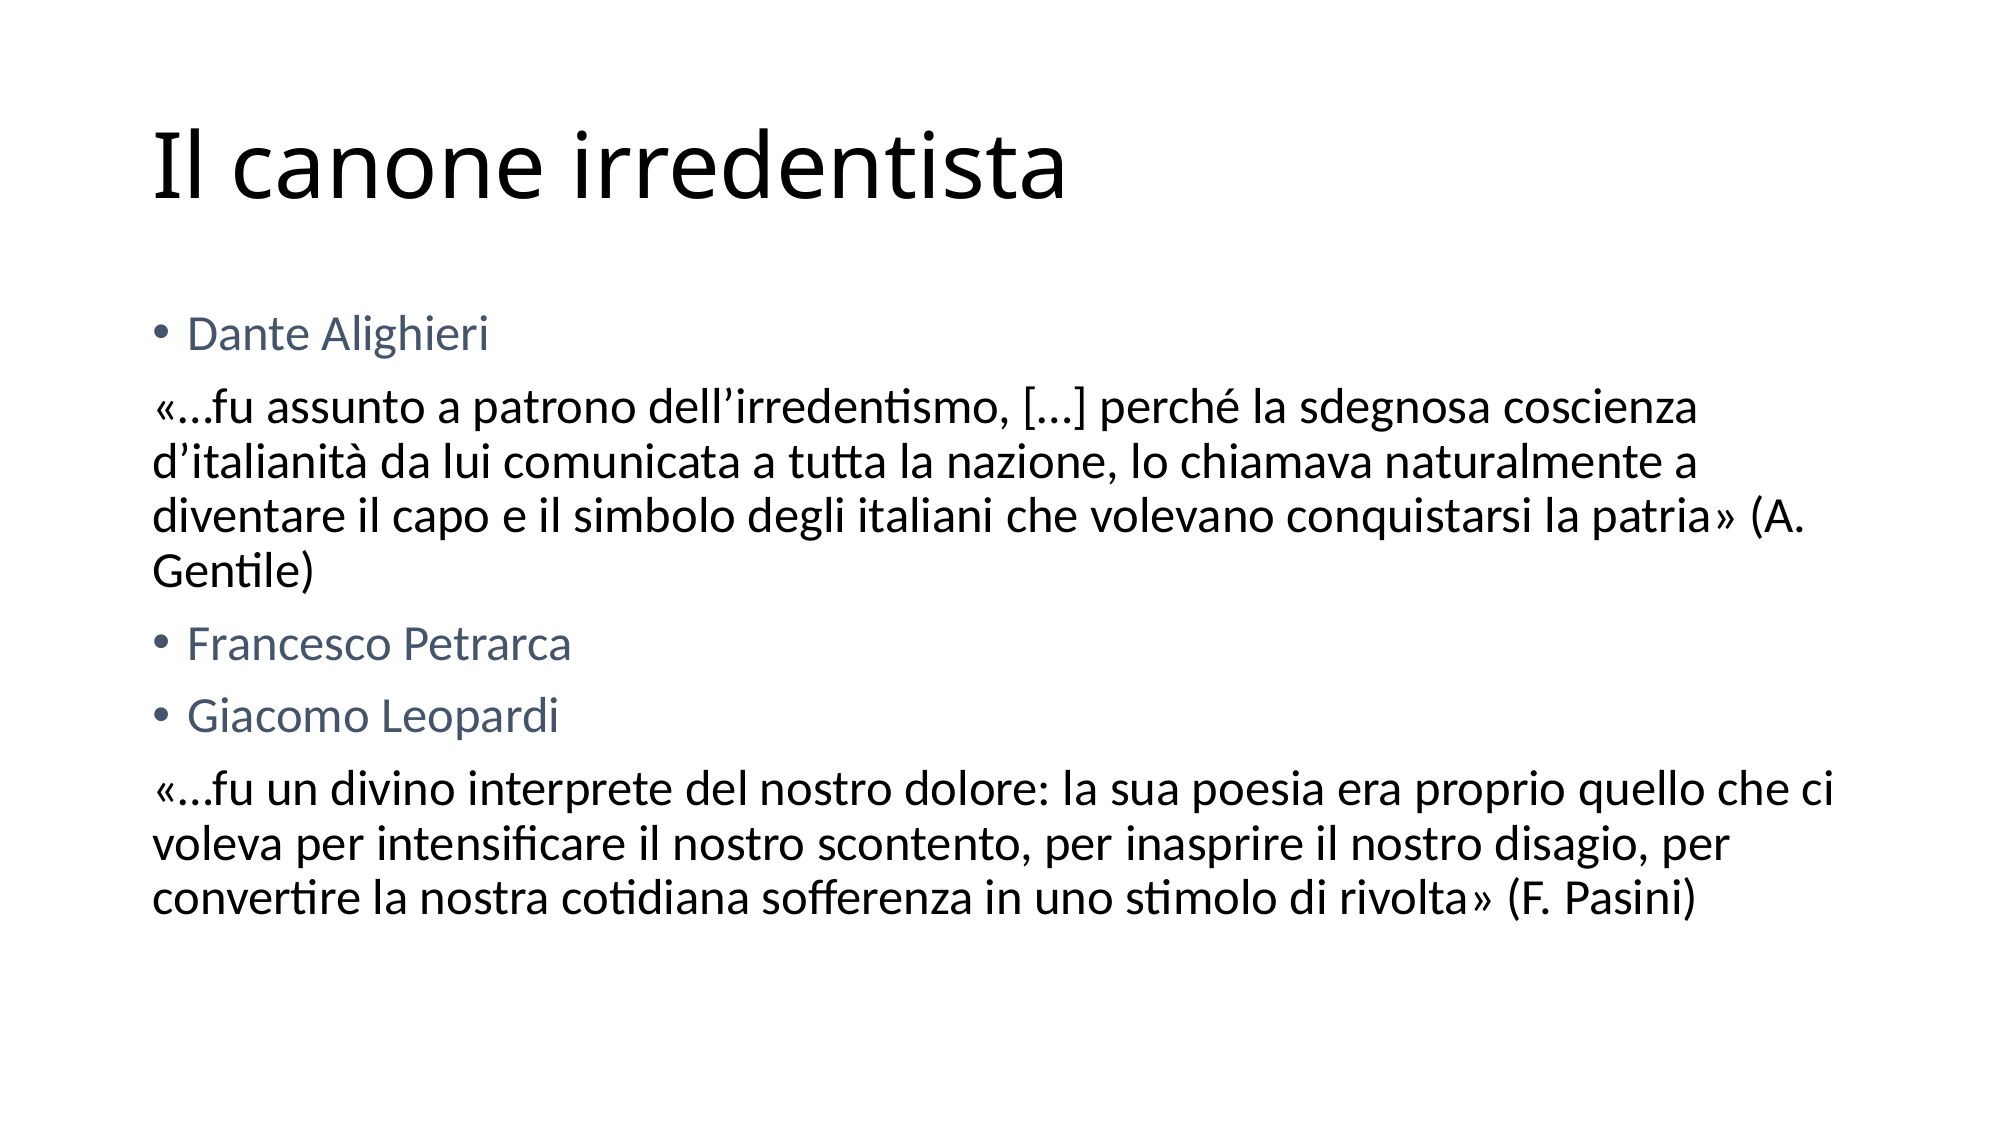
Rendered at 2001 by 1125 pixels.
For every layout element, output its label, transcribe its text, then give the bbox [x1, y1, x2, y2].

list Dante Alighieri «…fu assunto a patrono dell’irredentismo, […] perché la sdegnosa coscienza d’italianità da lui comunicata a tutta la nazione, lo chiamava naturalmente a diventare il capo e il simbolo degli italiani che volevano conquistarsi la patria» (A. Gentile) Francesco Petrarca Giacomo Leopardi «…fu un divino interprete del nostro dolore: la sua poesia era proprio quello che ci voleva per intensificare il nostro scontento, per inasprire il nostro disagio, per convertire la nostra cotidiana sofferenza in uno stimolo di rivolta» (F. Pasini) [137, 299, 1863, 1014]
title Il canone irredentista [137, 59, 1863, 278]
